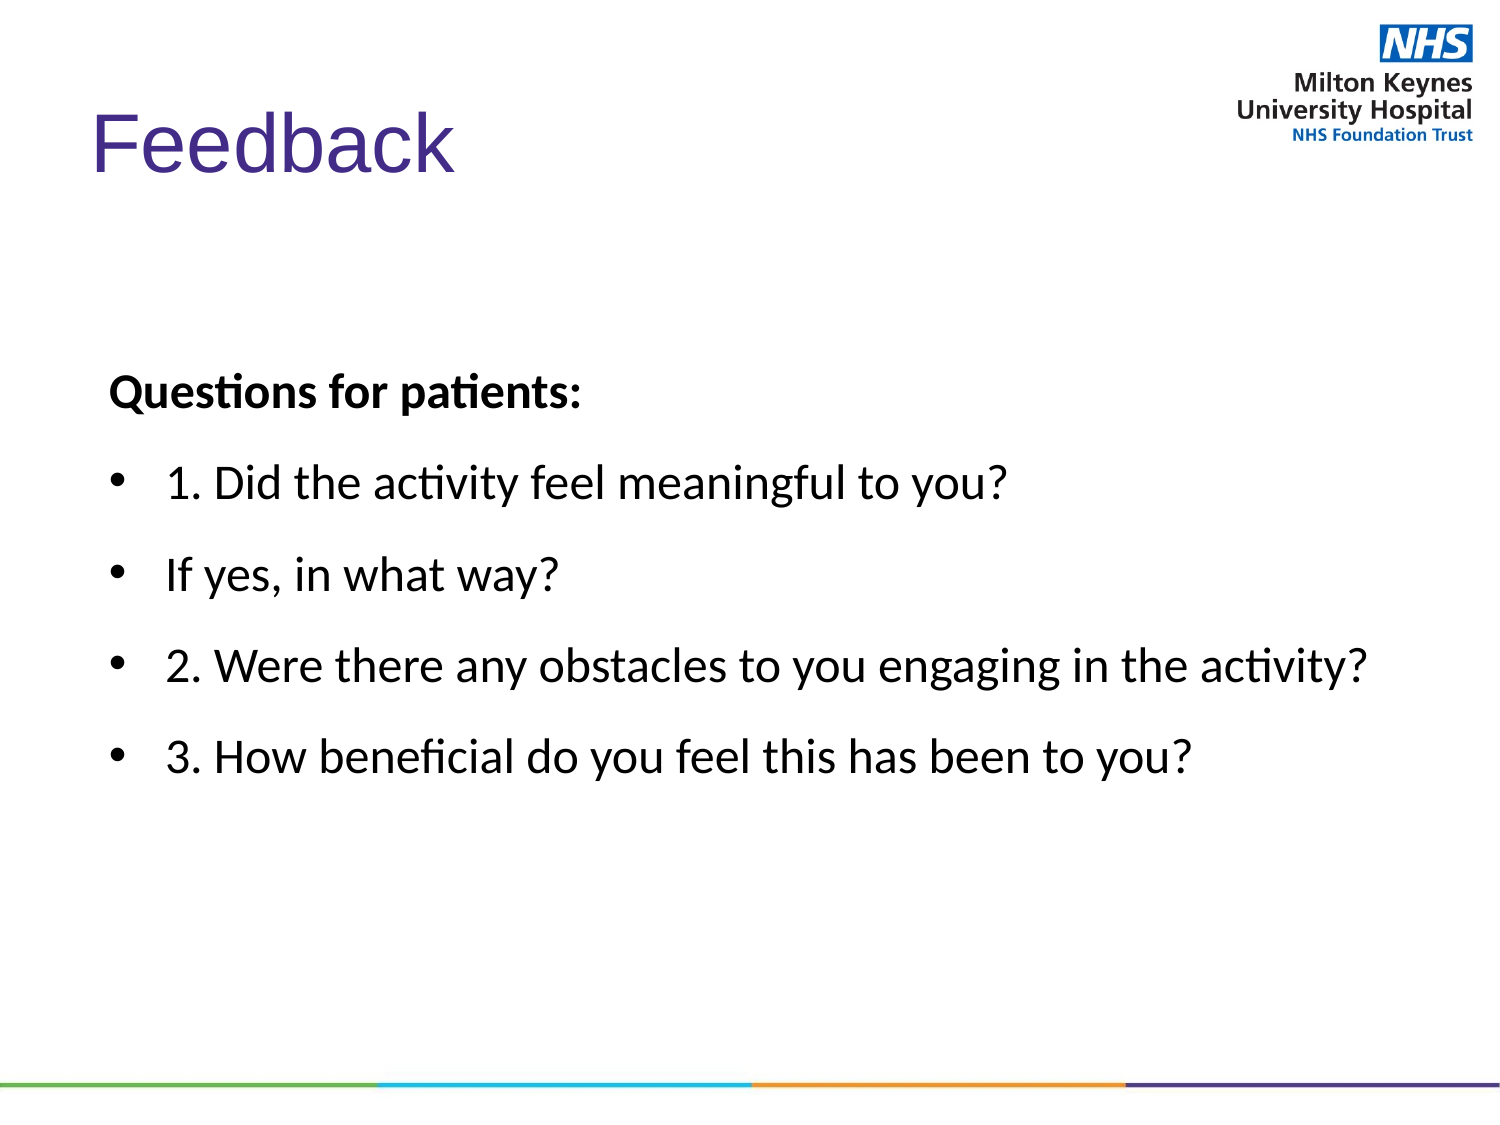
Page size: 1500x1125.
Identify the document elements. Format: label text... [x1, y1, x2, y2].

picture [1234, 19, 1477, 145]
title Feedback [75, 45, 1425, 233]
picture [0, 1039, 1500, 1125]
list Questions for patients: 1. Did the activity feel meaningful to you? If yes, in what way? 2. Were there any obstacles to you engaging in the activity? 3. How beneficial do you feel this has been to you? [75, 341, 1425, 784]
